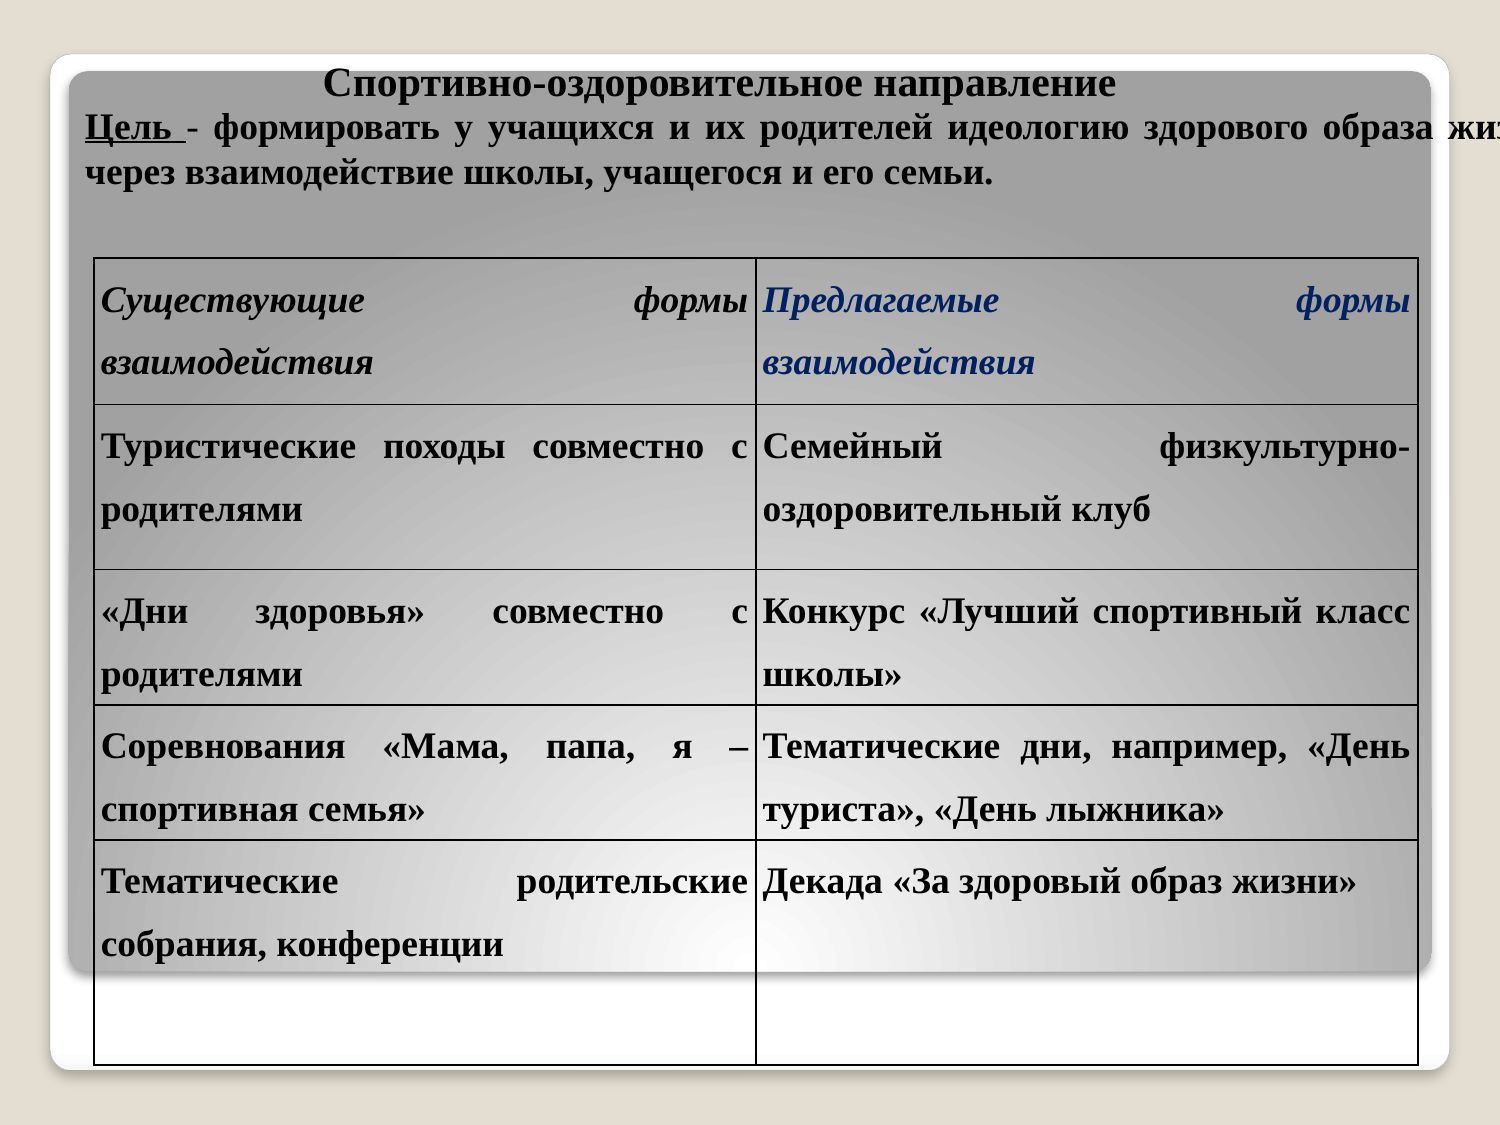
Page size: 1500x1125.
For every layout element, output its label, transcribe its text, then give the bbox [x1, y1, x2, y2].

table_cell «Дни здоровья» совместно с родителями [95, 570, 755, 704]
table_cell Тематические родительские собрания, конференции [95, 841, 755, 1064]
table_cell Туристические походы совместно с родителями [95, 405, 755, 569]
table_cell Конкурс «Лучший спортивный класс школы» [757, 570, 1417, 704]
table_cell Тематические дни, например, «День туриста», «День лыжника» [757, 706, 1417, 839]
table_cell Соревнования «Мама, папа, я – спортивная семья» [95, 706, 755, 839]
table_cell Семейный физкультурно-оздоровительный клуб [757, 405, 1417, 569]
text_box Цель - формировать у учащихся и их родителей идеологию здорового образа жизни через взаимодействие школы, учащегося и его семьи. [70, 94, 1500, 200]
table_header Существующие формы взаимодействия [95, 259, 755, 404]
table_cell Декада «За здоровый образ жизни» [757, 841, 1417, 1064]
table_header Предлагаемые формы взаимодействия [757, 259, 1417, 404]
text_box Спортивно-оздоровительное направление [234, 46, 1184, 94]
